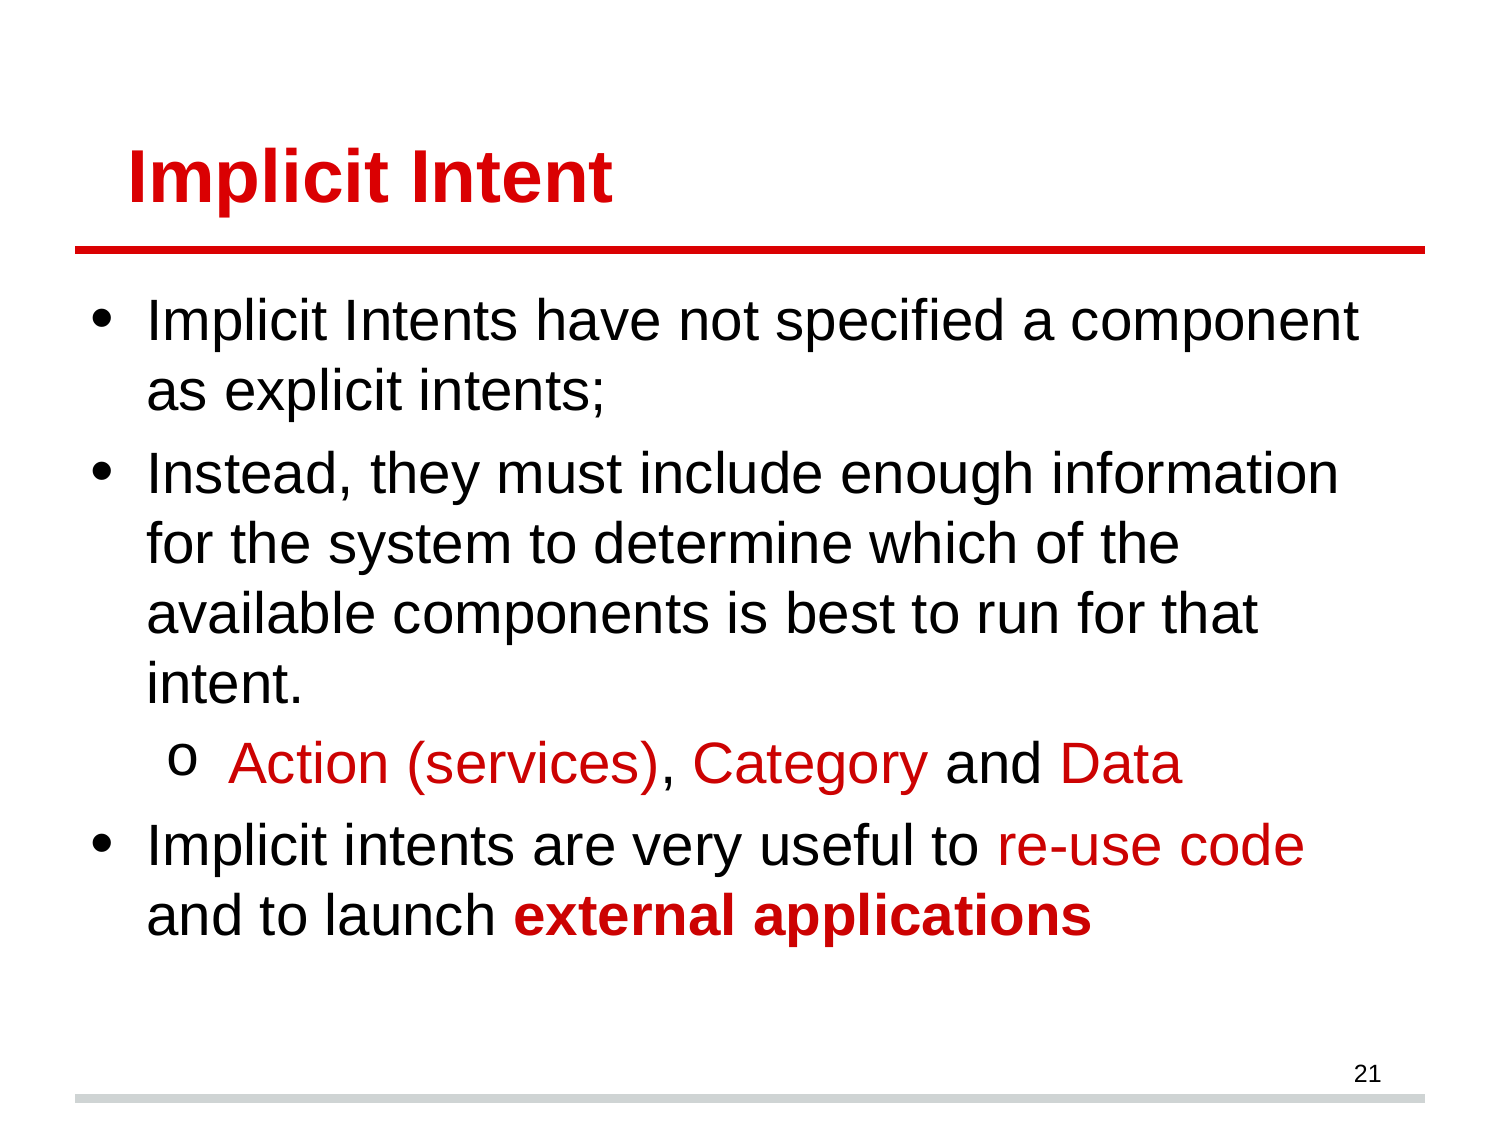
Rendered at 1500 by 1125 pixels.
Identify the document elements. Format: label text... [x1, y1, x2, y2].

list Implicit Intents have not specified a component as explicit intents; Instead, they must include enough information for the system to determine which of the available components is best to run for that intent. Action (services), Category and Data Implicit intents are very useful to re-use code and to launch external applications [75, 267, 1425, 1078]
title Implicit Intent [75, 45, 1425, 233]
slide_number 21 [1059, 1042, 1397, 1103]
